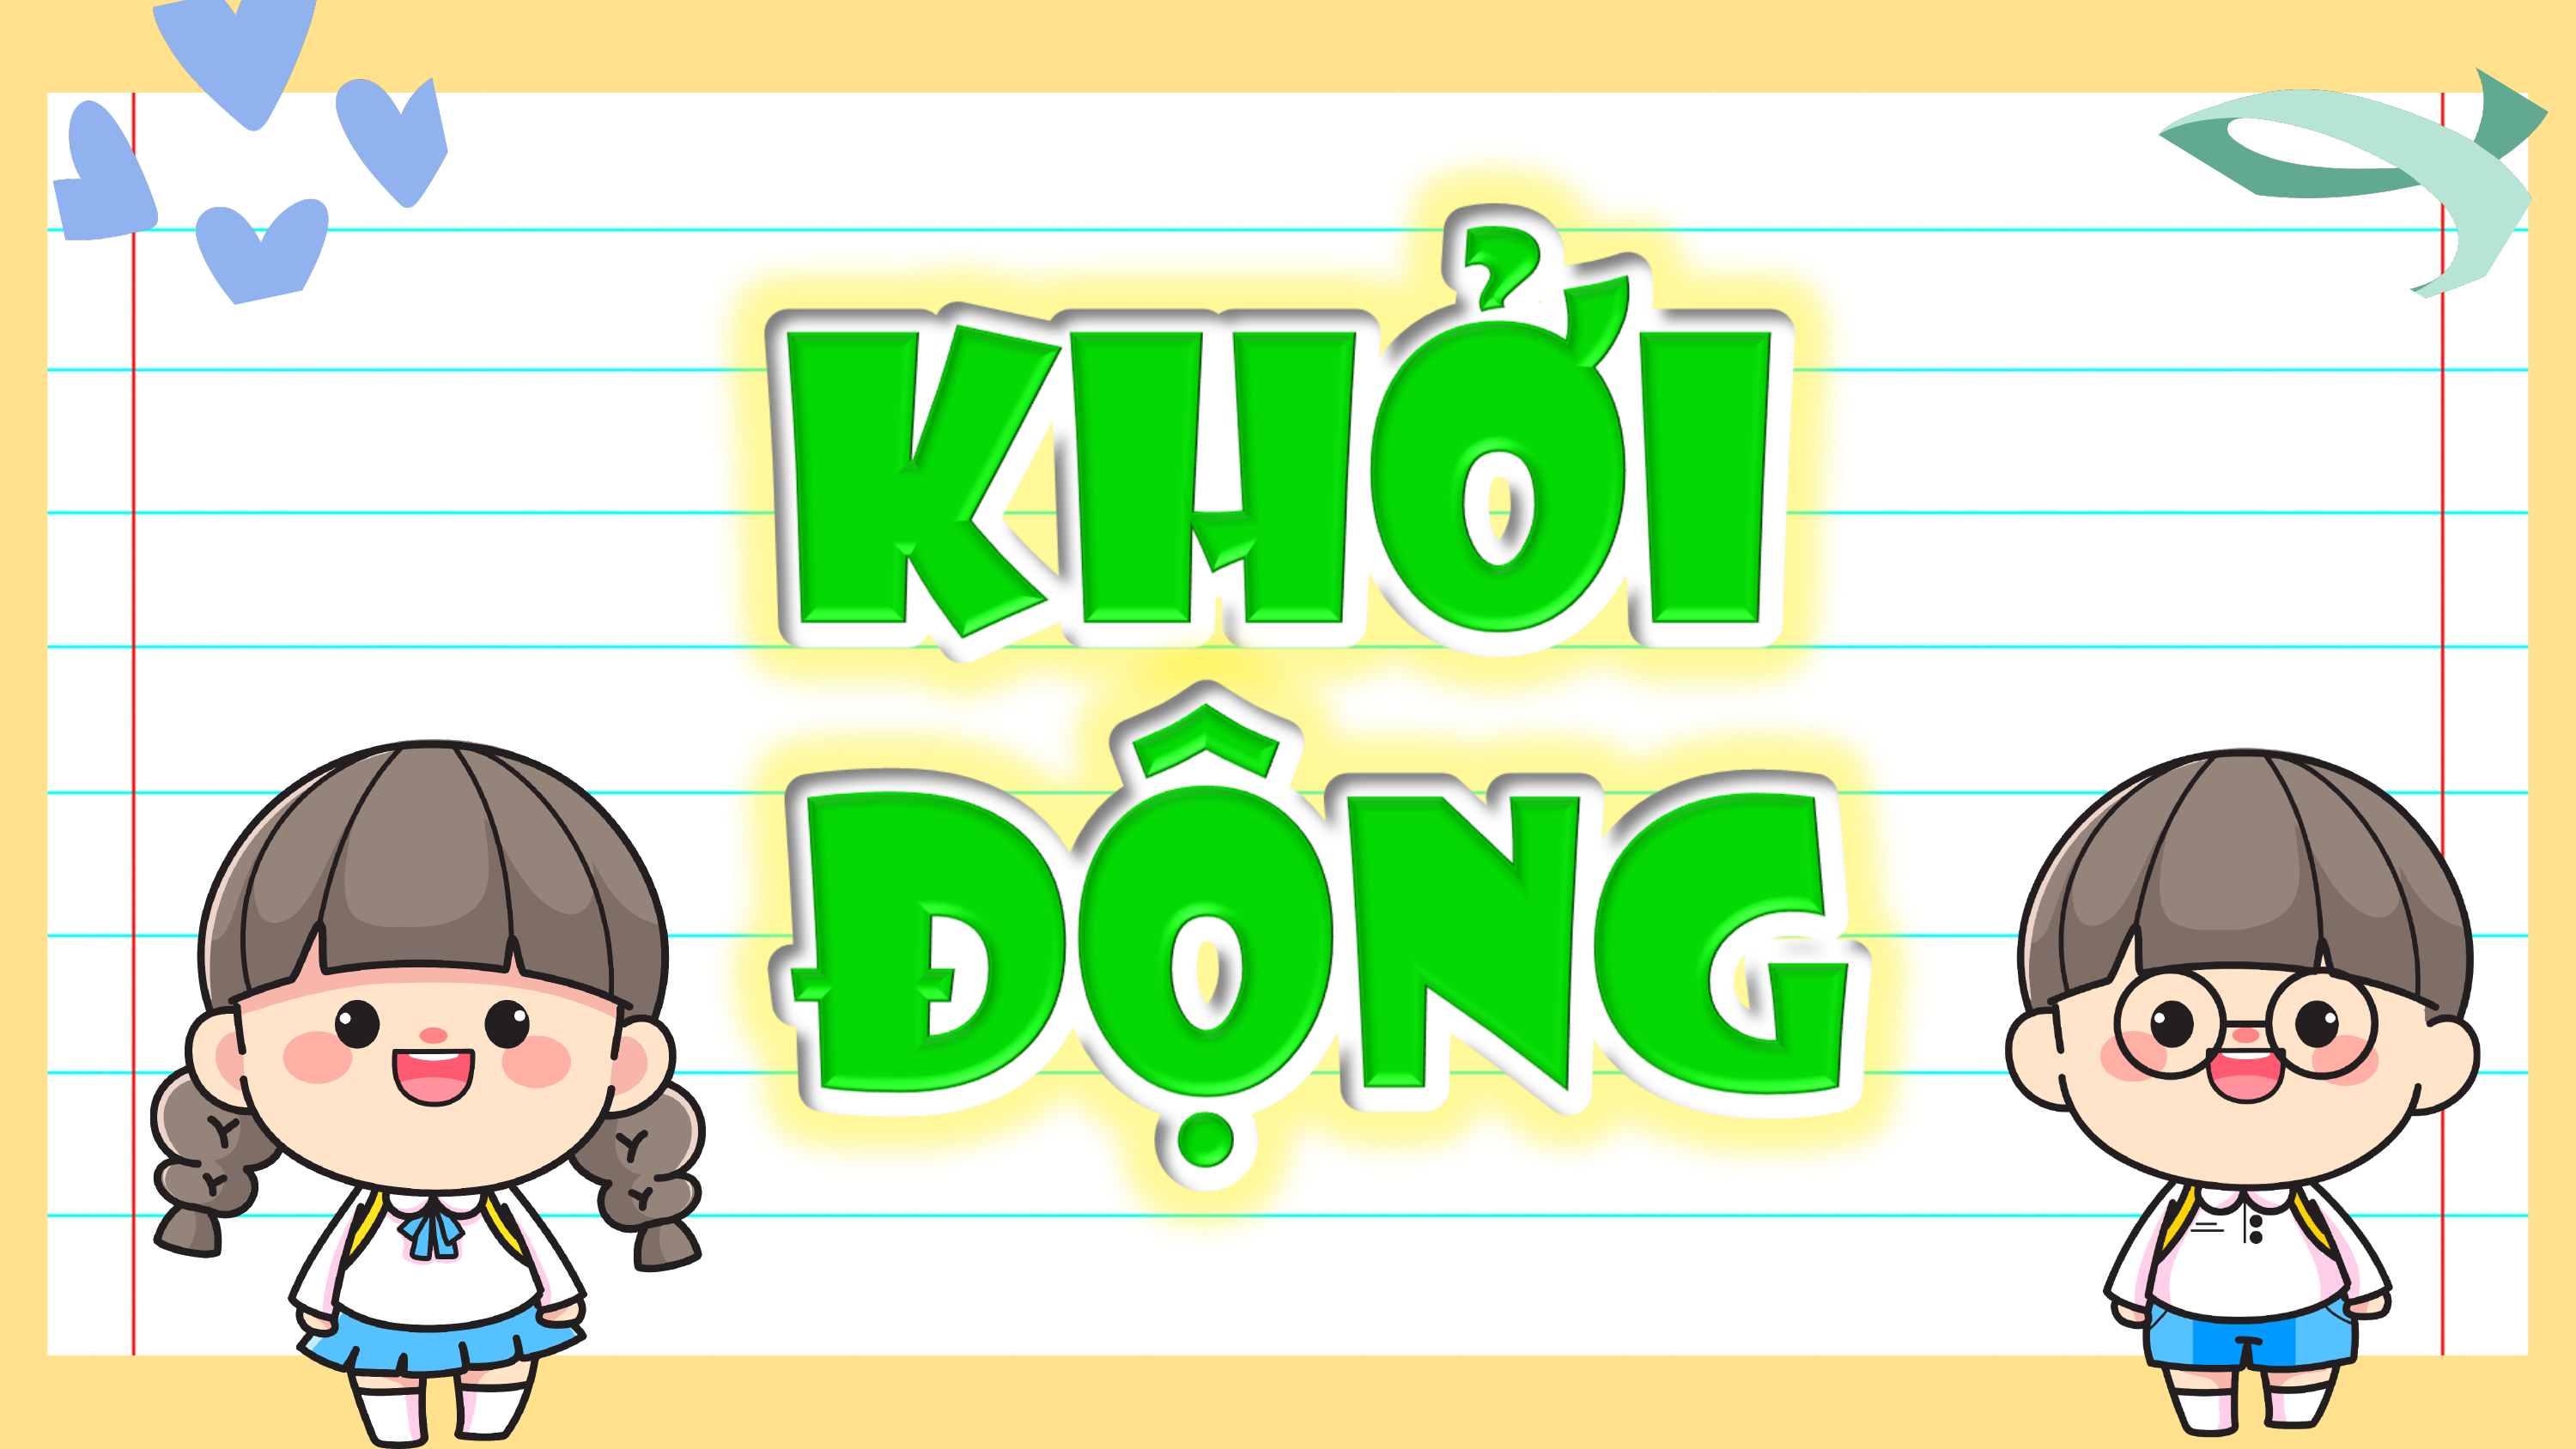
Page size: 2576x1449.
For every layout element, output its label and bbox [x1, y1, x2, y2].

picture [1996, 737, 2481, 1449]
picture [149, 123, 1953, 1449]
text_box [47, 93, 2529, 1355]
text_box [2153, 0, 2576, 319]
text_box [21, 0, 471, 336]
